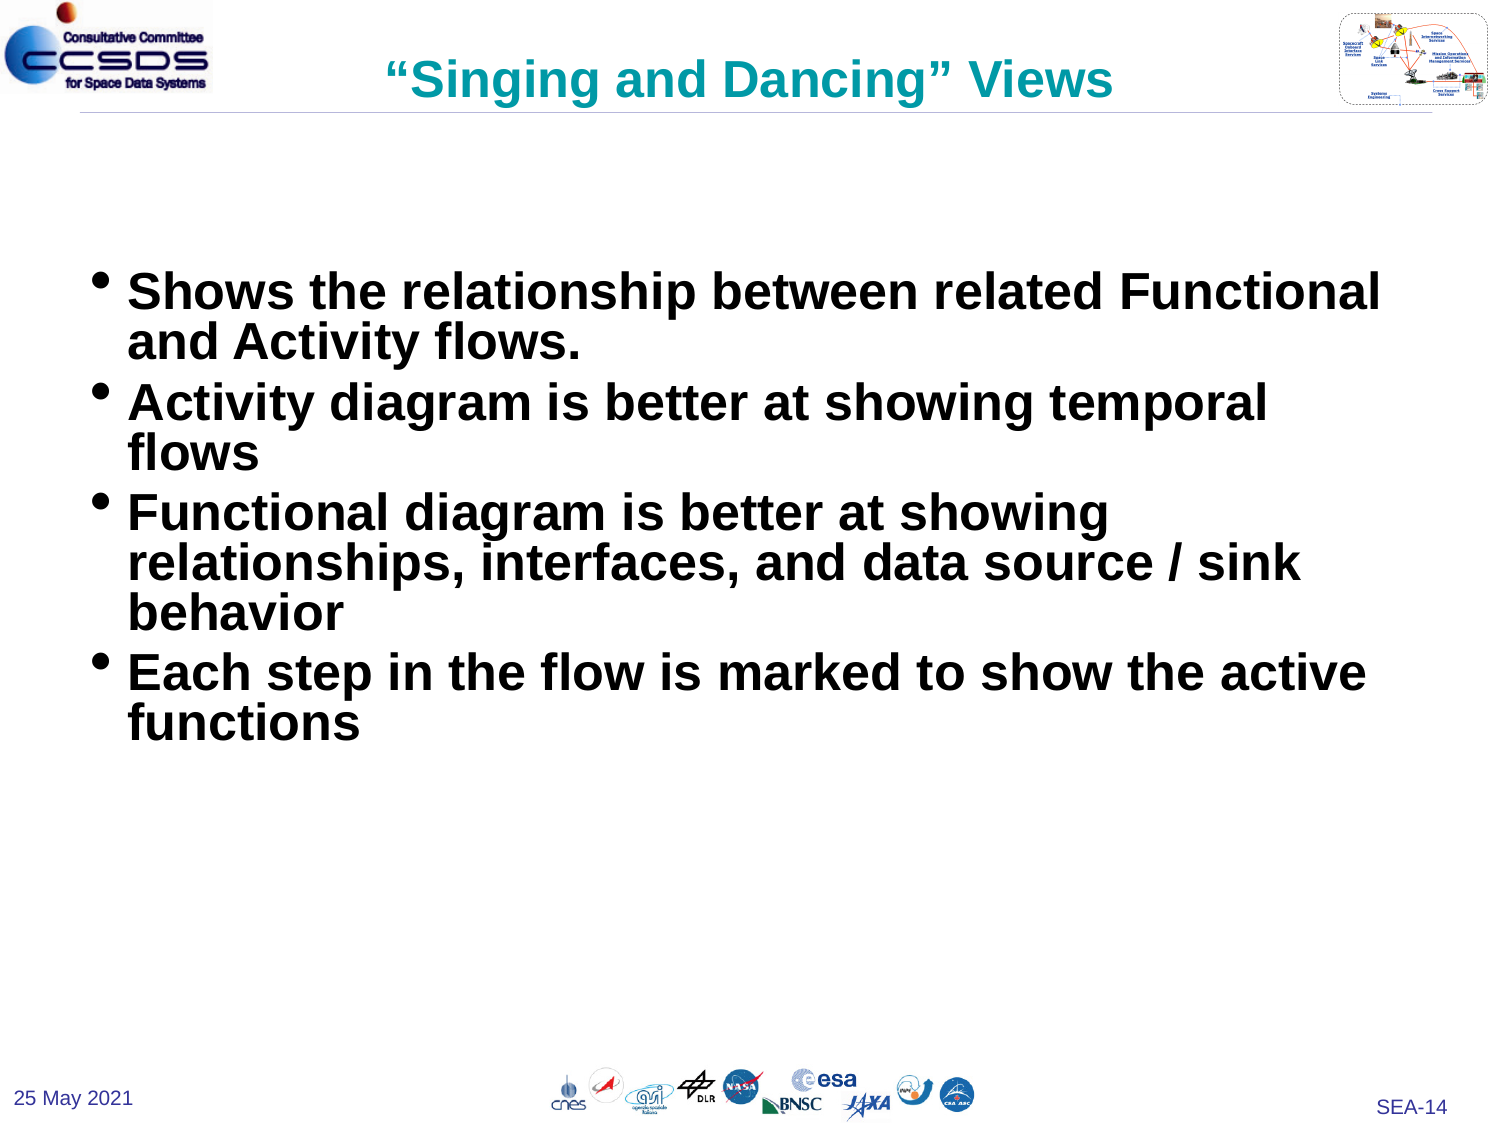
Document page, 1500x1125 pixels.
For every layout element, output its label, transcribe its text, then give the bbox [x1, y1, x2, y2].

picture [549, 1064, 975, 1125]
title “Singing and Dancing” Views [75, 45, 1425, 233]
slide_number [0, 1074, 285, 1120]
picture [1338, 12, 1488, 106]
list Shows the relationship between related Functional and Activity flows. Activity diagram is better at showing temporal flows Functional diagram is better at showing relationships, interfaces, and data source / sink behavior Each step in the flow is marked to show the active functions [75, 262, 1425, 1005]
picture [0, 0, 213, 94]
